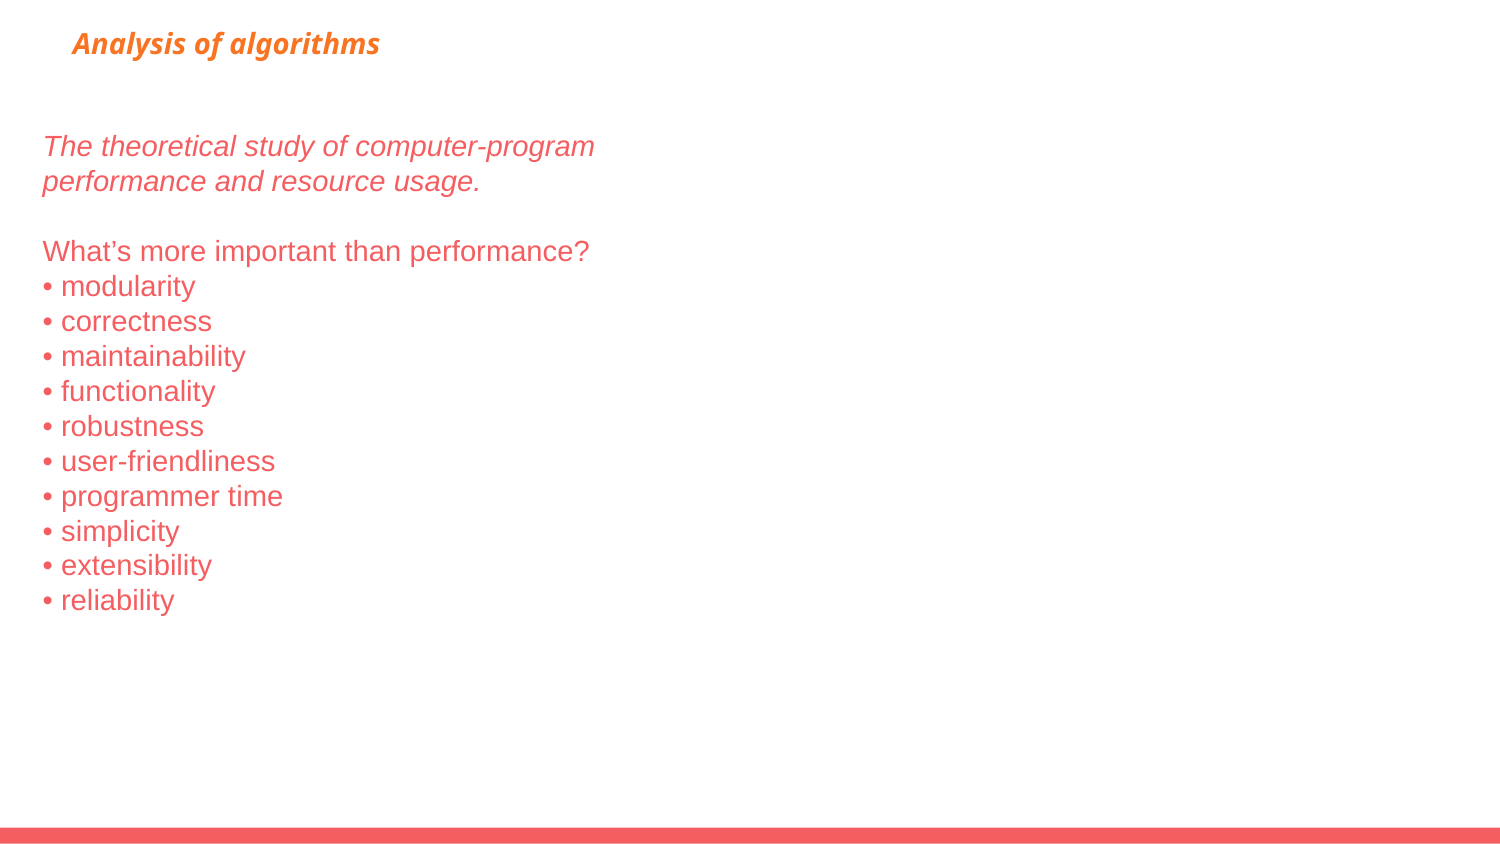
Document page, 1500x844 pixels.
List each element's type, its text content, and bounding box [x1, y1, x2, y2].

text_box The theoretical study of computer-program performance and resource usage. What’s more important than performance? • modularity • correctness • maintainability • functionality • robustness • user-friendliness • programmer time • simplicity • extensibility • reliability [27, 84, 1398, 624]
title Analysis of algorithms [57, 10, 1408, 82]
